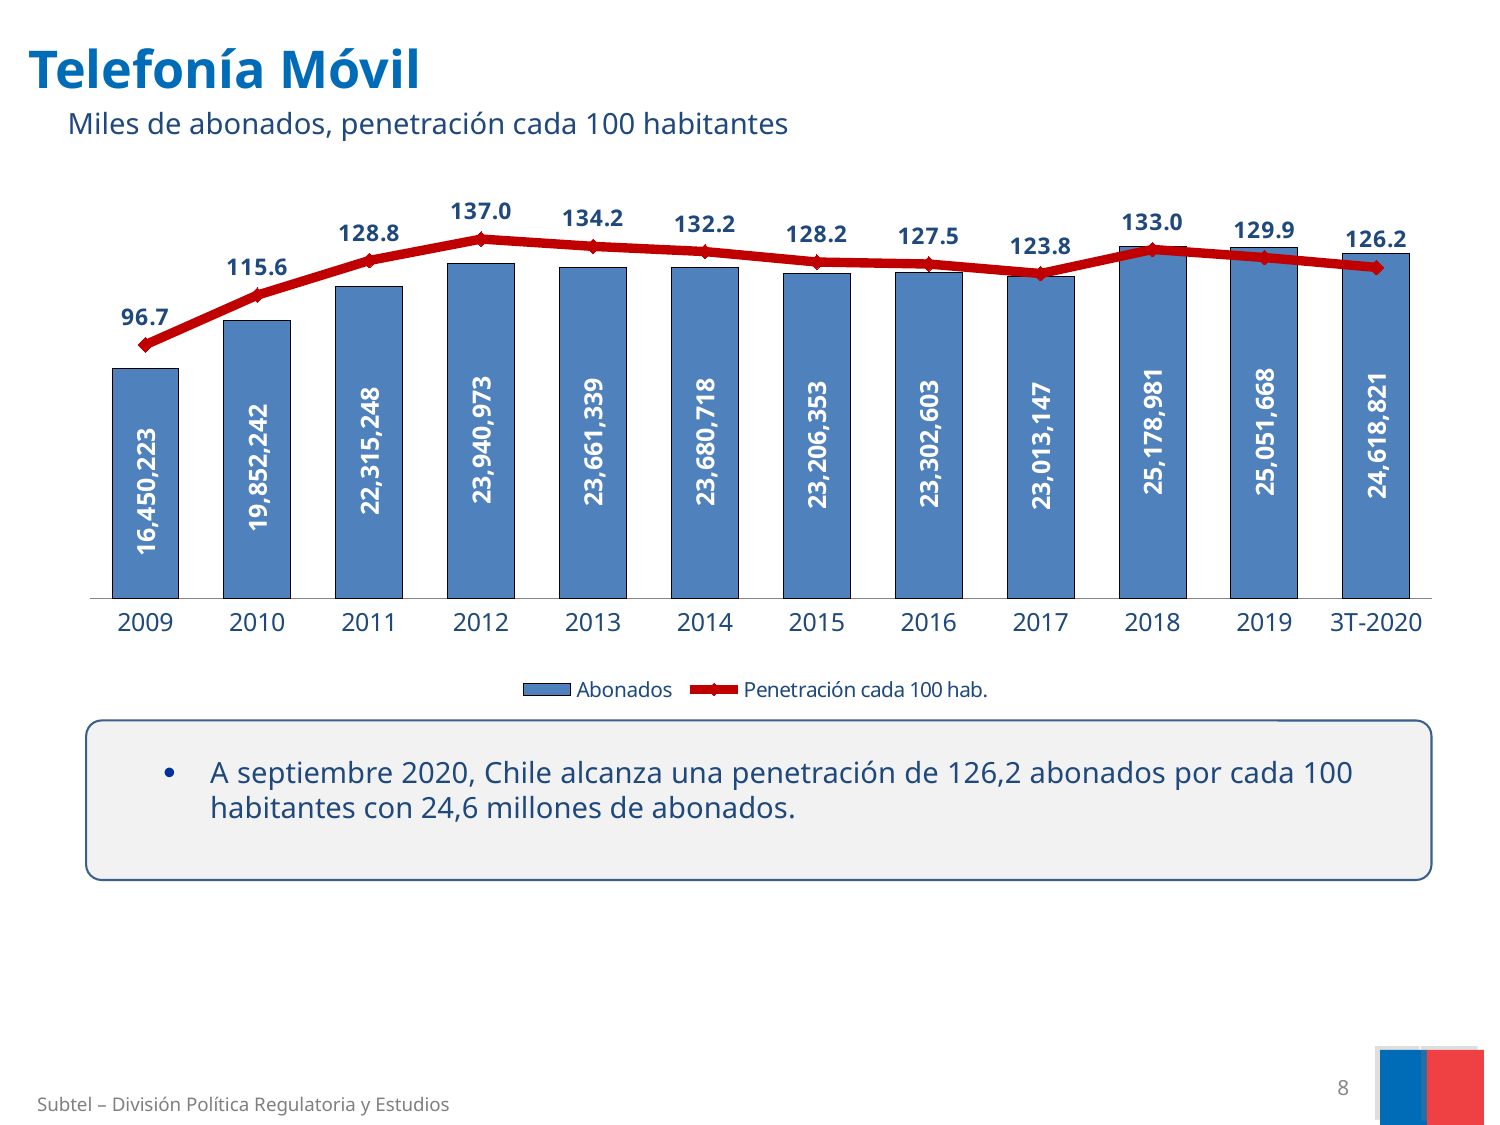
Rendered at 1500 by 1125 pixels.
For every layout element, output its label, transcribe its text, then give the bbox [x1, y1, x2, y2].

slide_number 8 [1014, 1070, 1365, 1103]
text_box A septiembre 2020, Chile alcanza una penetración de 126,2 abonados por cada 100 habitantes con 24,6 millones de abonados. [84, 718, 1434, 883]
text_box Miles de abonados, penetración cada 100 habitantes [52, 98, 805, 148]
text_box Subtel – División Política Regulatoria y Estudios [22, 1084, 823, 1123]
title Telefonía Móvil [13, 28, 1379, 142]
chart [63, 155, 1452, 710]
